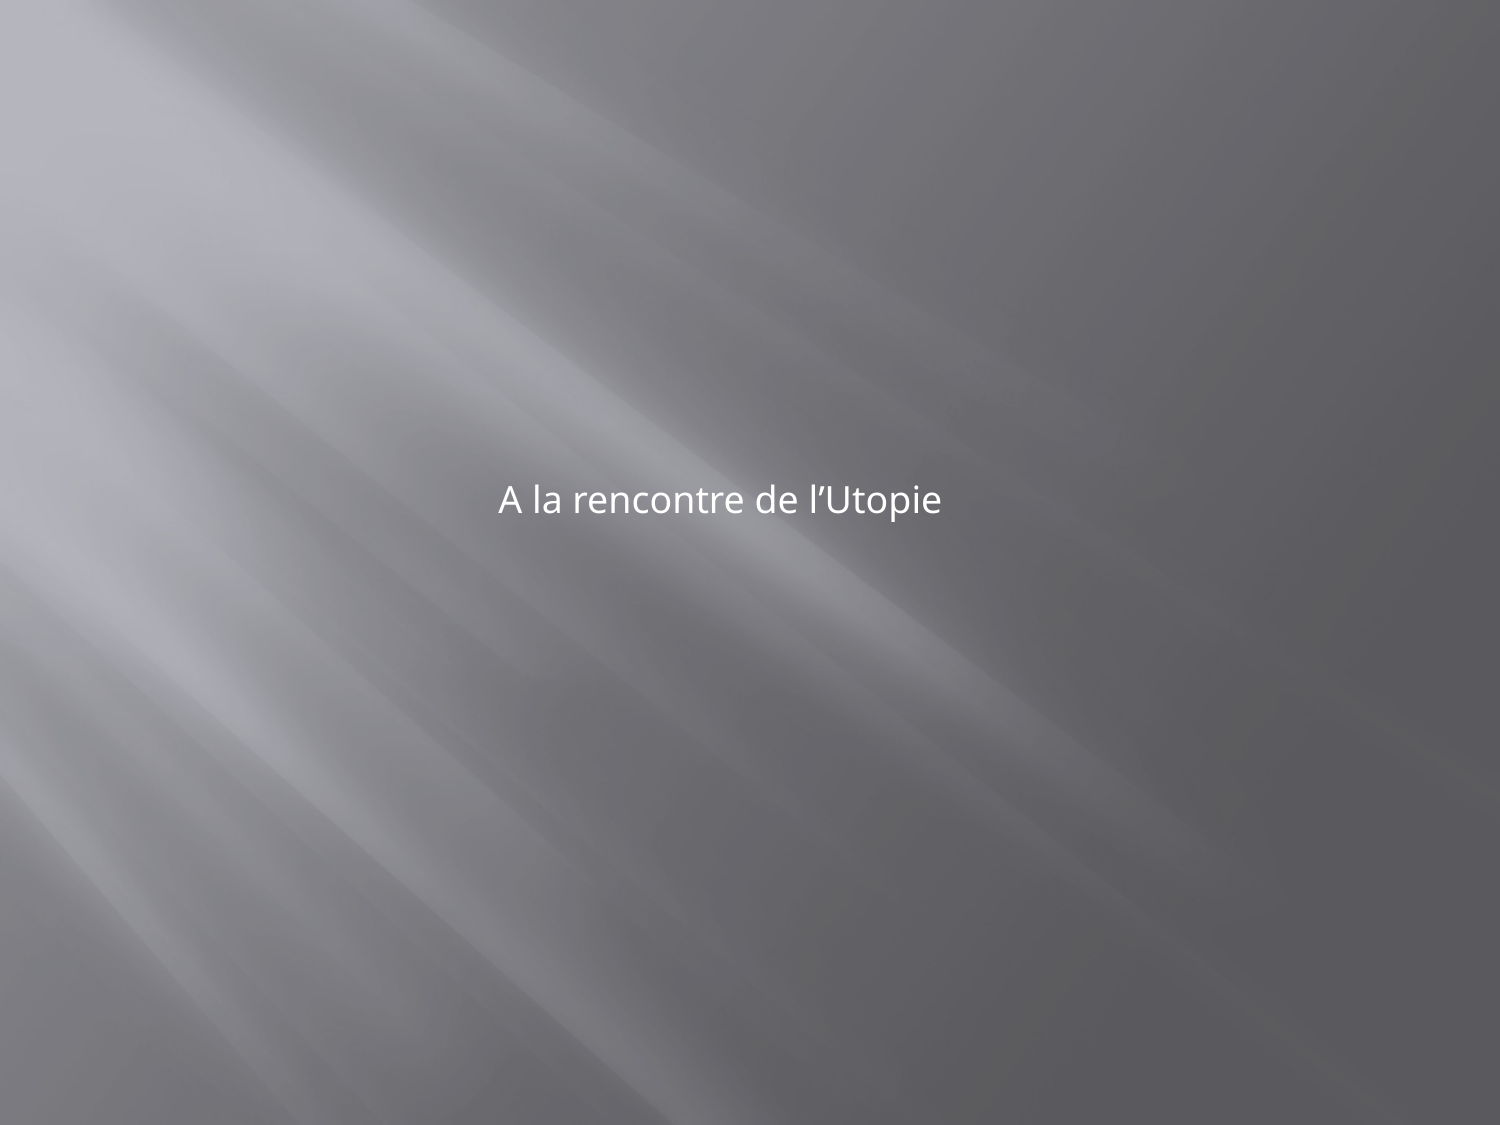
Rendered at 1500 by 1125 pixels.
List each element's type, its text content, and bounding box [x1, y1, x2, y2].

text_box A la rencontre de l’Utopie [398, 468, 1043, 529]
